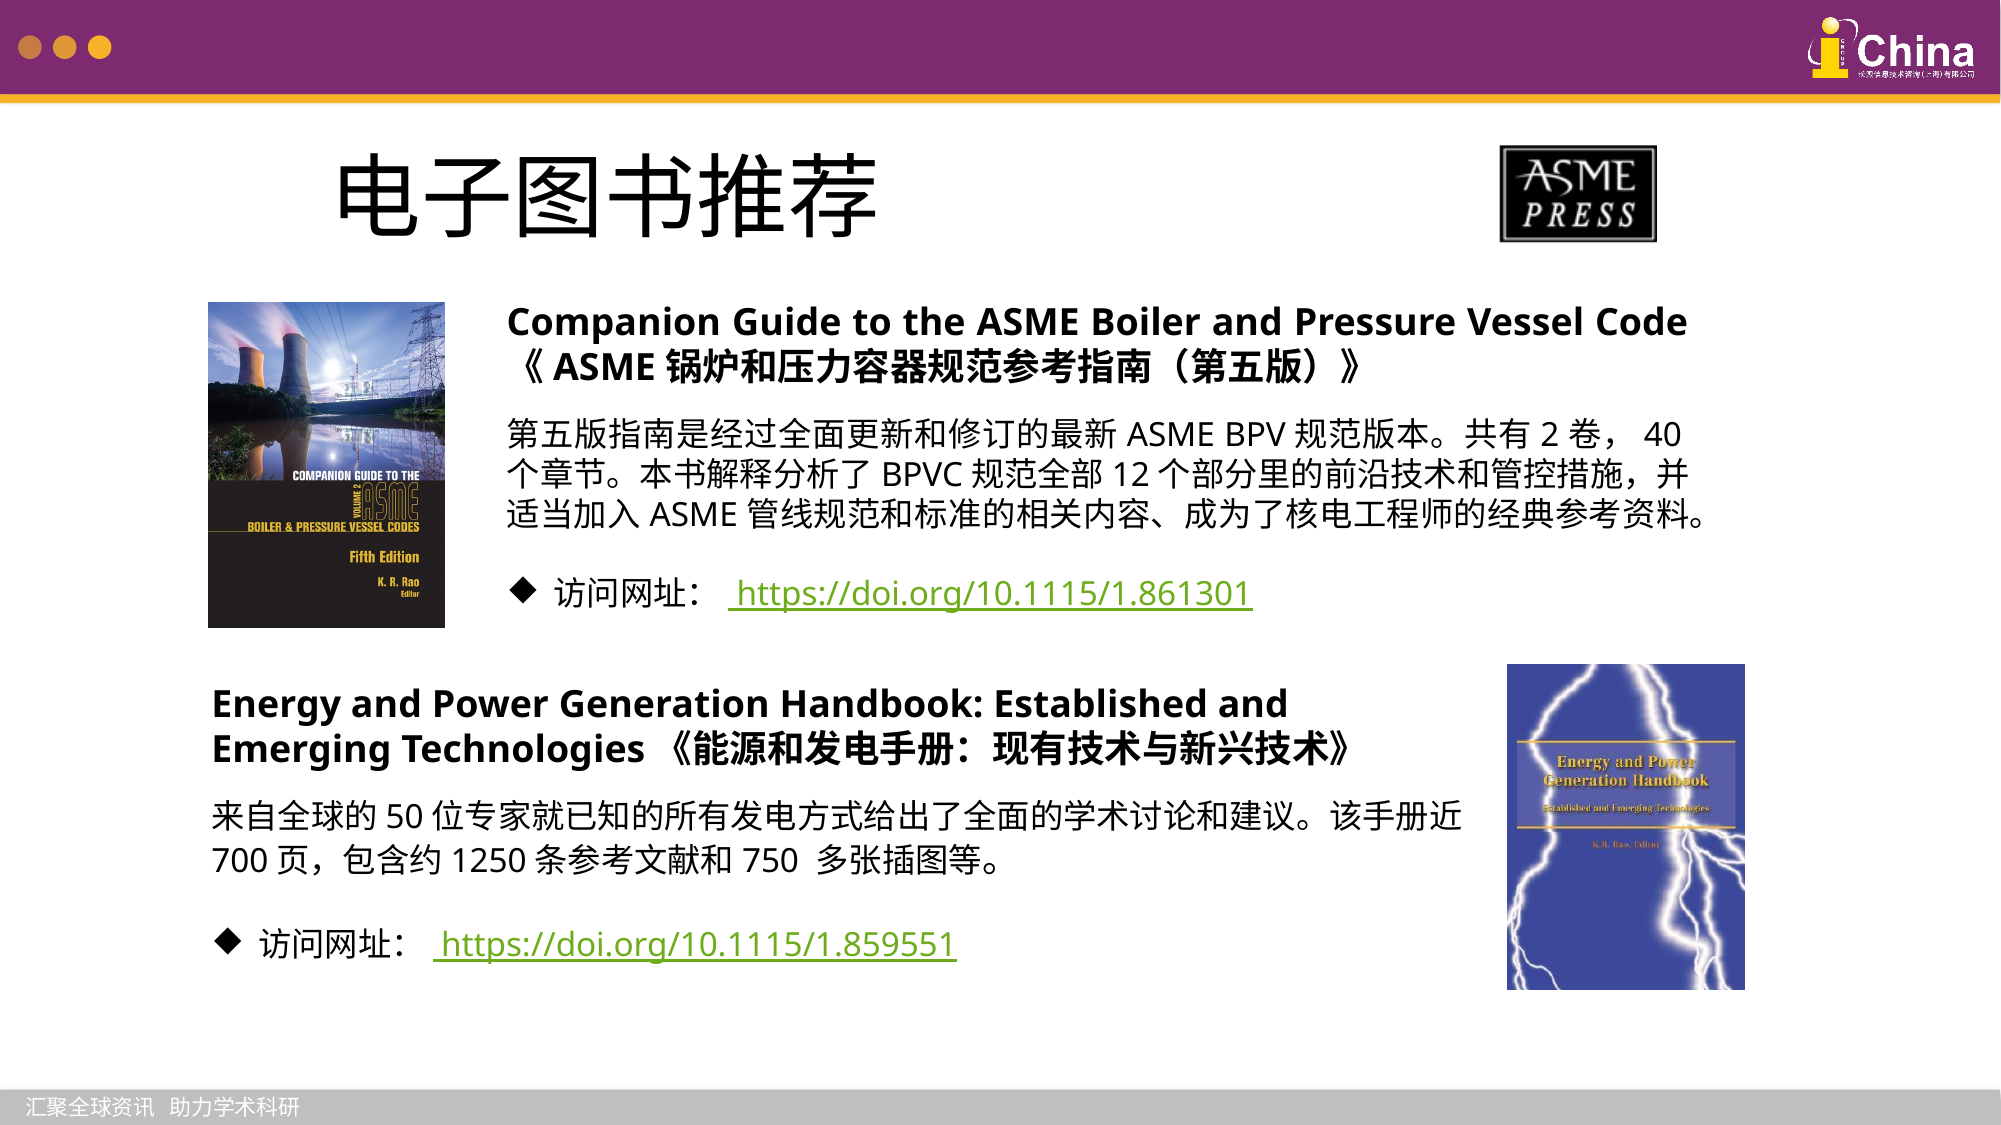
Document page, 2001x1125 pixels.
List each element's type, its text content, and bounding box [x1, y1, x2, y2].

picture [208, 302, 445, 628]
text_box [314, 113, 1705, 273]
picture [1805, 15, 1976, 79]
picture [1507, 664, 1745, 990]
text_box Companion Guide to the ASME Boiler and Pressure Vessel Code 《ASME锅炉和压力容器规范参考指南（第五版）》 第五版指南是经过全面更新和修订的最新ASME BPV规范版本。共有2卷，40个章节。本书解释分析了BPVC规范全部12个部分里的前沿技术和管控措施，并适当加入ASME管线规范和标准的相关内容、成为了核电工程师的经典参考资料。 [491, 290, 1705, 541]
text_box Energy and Power Generation Handbook: Established and Emerging Technologies《能源和发电手册：现有技术与新兴技术》 来自全球的50位专家就已知的所有发电方式给出了全面的学术讨论和建议。该手册近700页，包含约1250条参考文献和750 多张插图等。 [196, 672, 1485, 888]
text_box 访问网址： https://doi.org/10.1115/1.859551 [196, 916, 987, 976]
text_box 访问网址： https://doi.org/10.1115/1.861301 [491, 564, 1282, 625]
